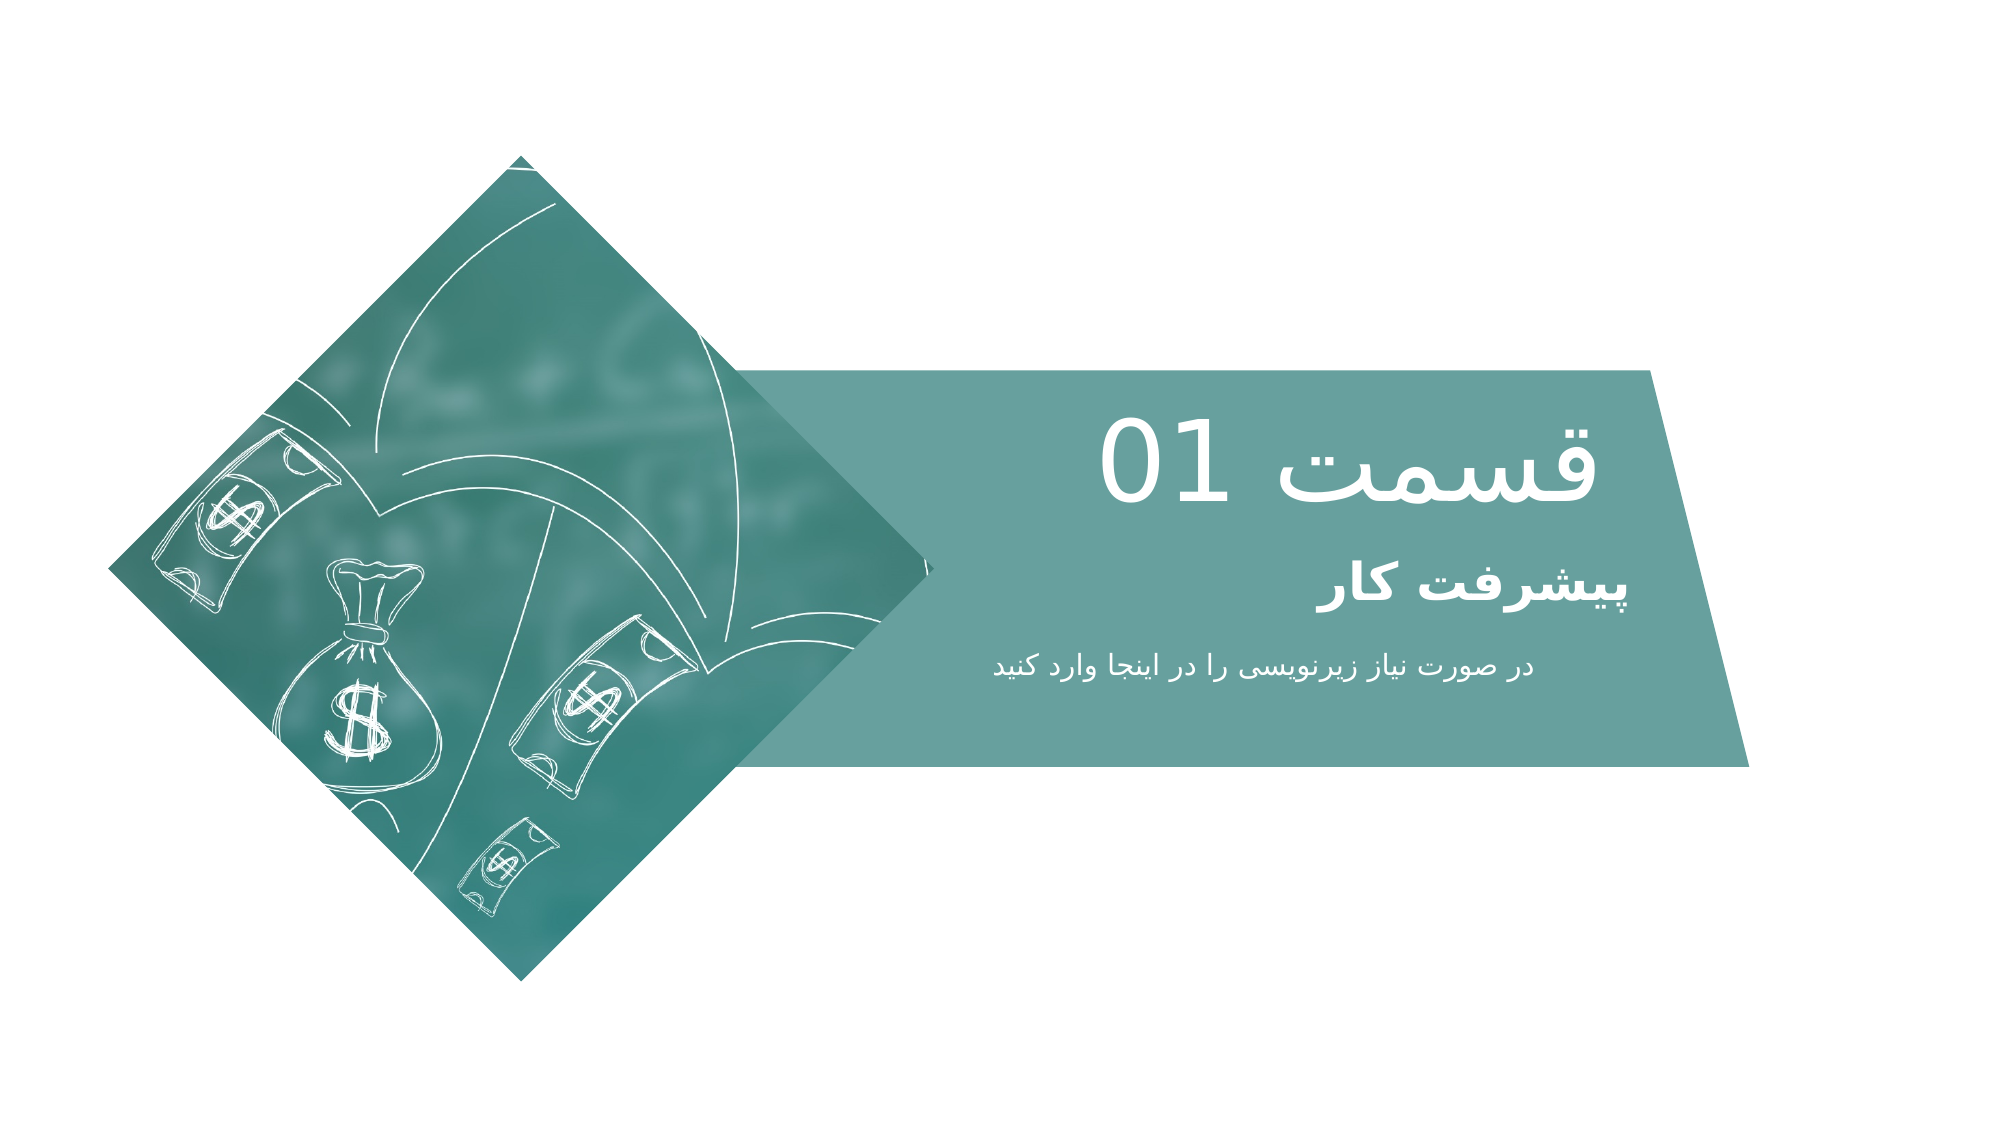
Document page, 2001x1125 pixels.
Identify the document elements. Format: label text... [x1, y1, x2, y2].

text_box در صورت نیاز زیرنویسی را در اینجا وارد کنید [934, 638, 1671, 689]
text_box قسمت 01 [1027, 381, 1671, 532]
text_box [934, 369, 1751, 768]
text_box پیشرفت کار [1304, 541, 1650, 619]
picture [108, 155, 935, 982]
